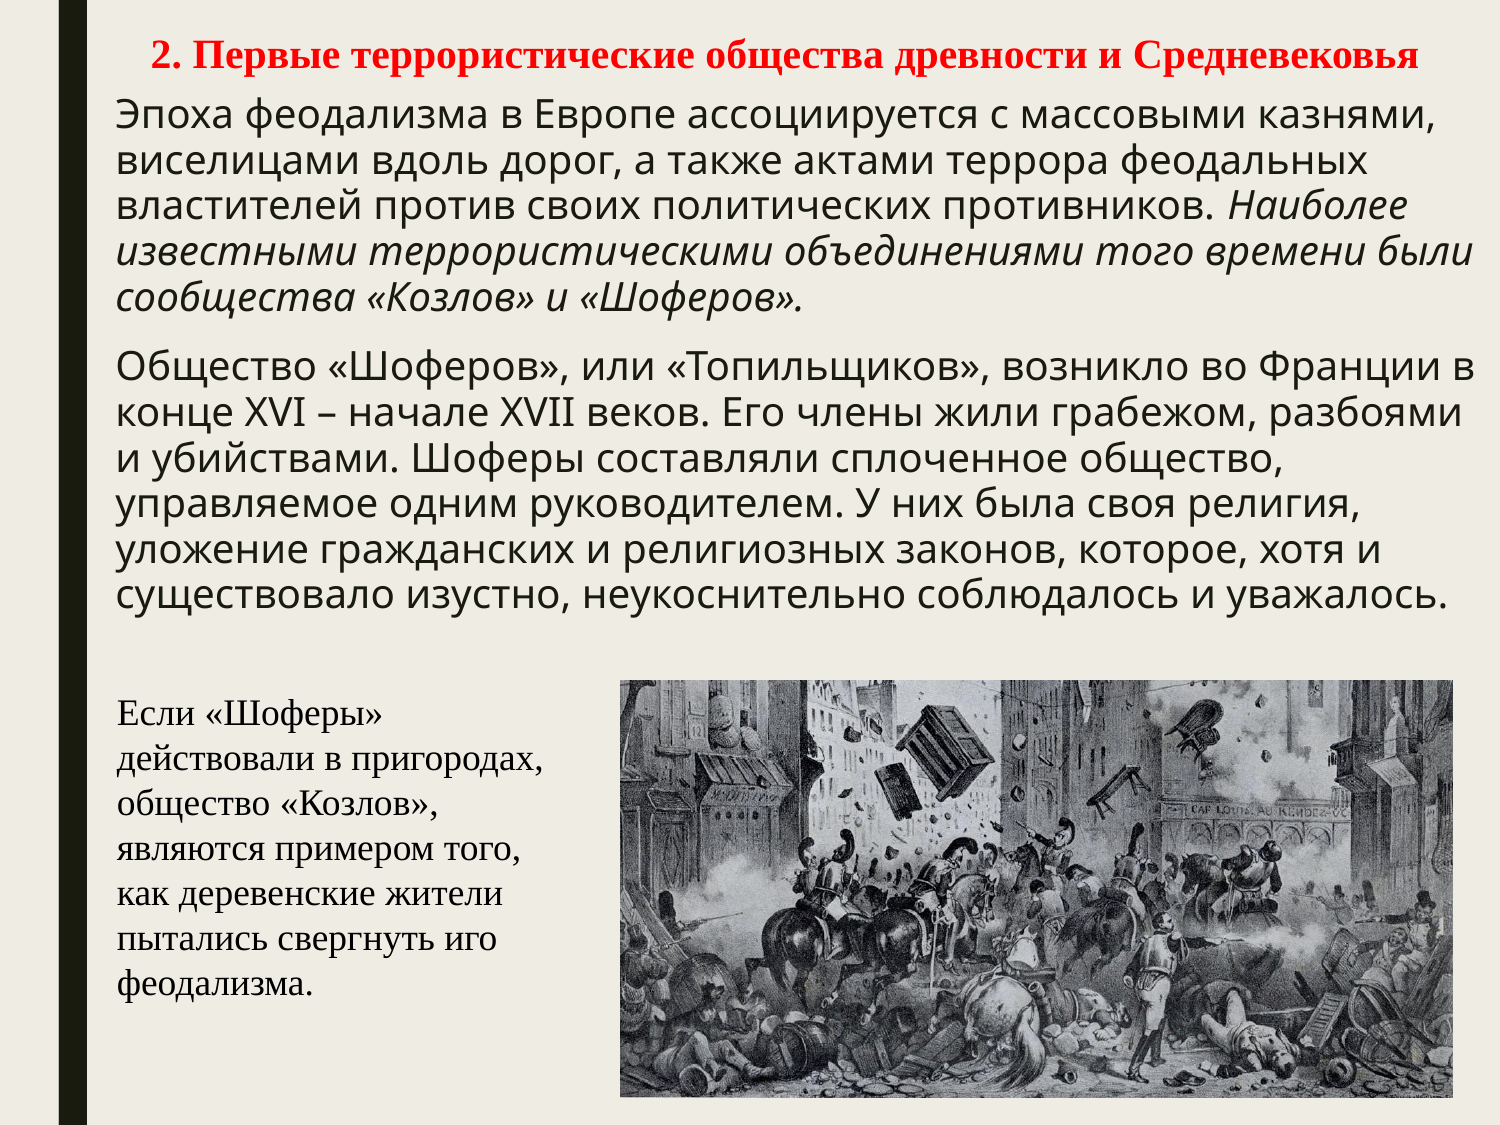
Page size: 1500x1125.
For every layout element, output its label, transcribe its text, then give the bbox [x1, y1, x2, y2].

list Эпоха феодализма в Европе ассоциируется с массовыми казнями, виселицами вдоль дорог, а также актами террора феодальных властителей против своих политических противников. Наиболее известными террористическими объединениями того времени были сообщества «Козлов» и «Шоферов». Общество «Шоферов», или «Топильщиков», возникло во Франции в конце XVI – начале XVII веков. Его члены жили грабежом, разбоями и убийствами. Шоферы составляли сплоченное общество, управляемое одним руководителем. У них была своя религия, уложение гражданских и религиозных законов, которое, хотя и существовало изустно, неукоснительно соблюдалось и уважалось. [100, 84, 1500, 657]
text_box Если «Шоферы» действовали в пригородах, общество «Козлов», являются примером того, как деревенские жители пытались свергнуть иго феодализма. [102, 680, 596, 1011]
text_box 2. Первые террористические общества древности и Средневековья [135, 19, 1500, 84]
picture [619, 680, 1453, 1098]
